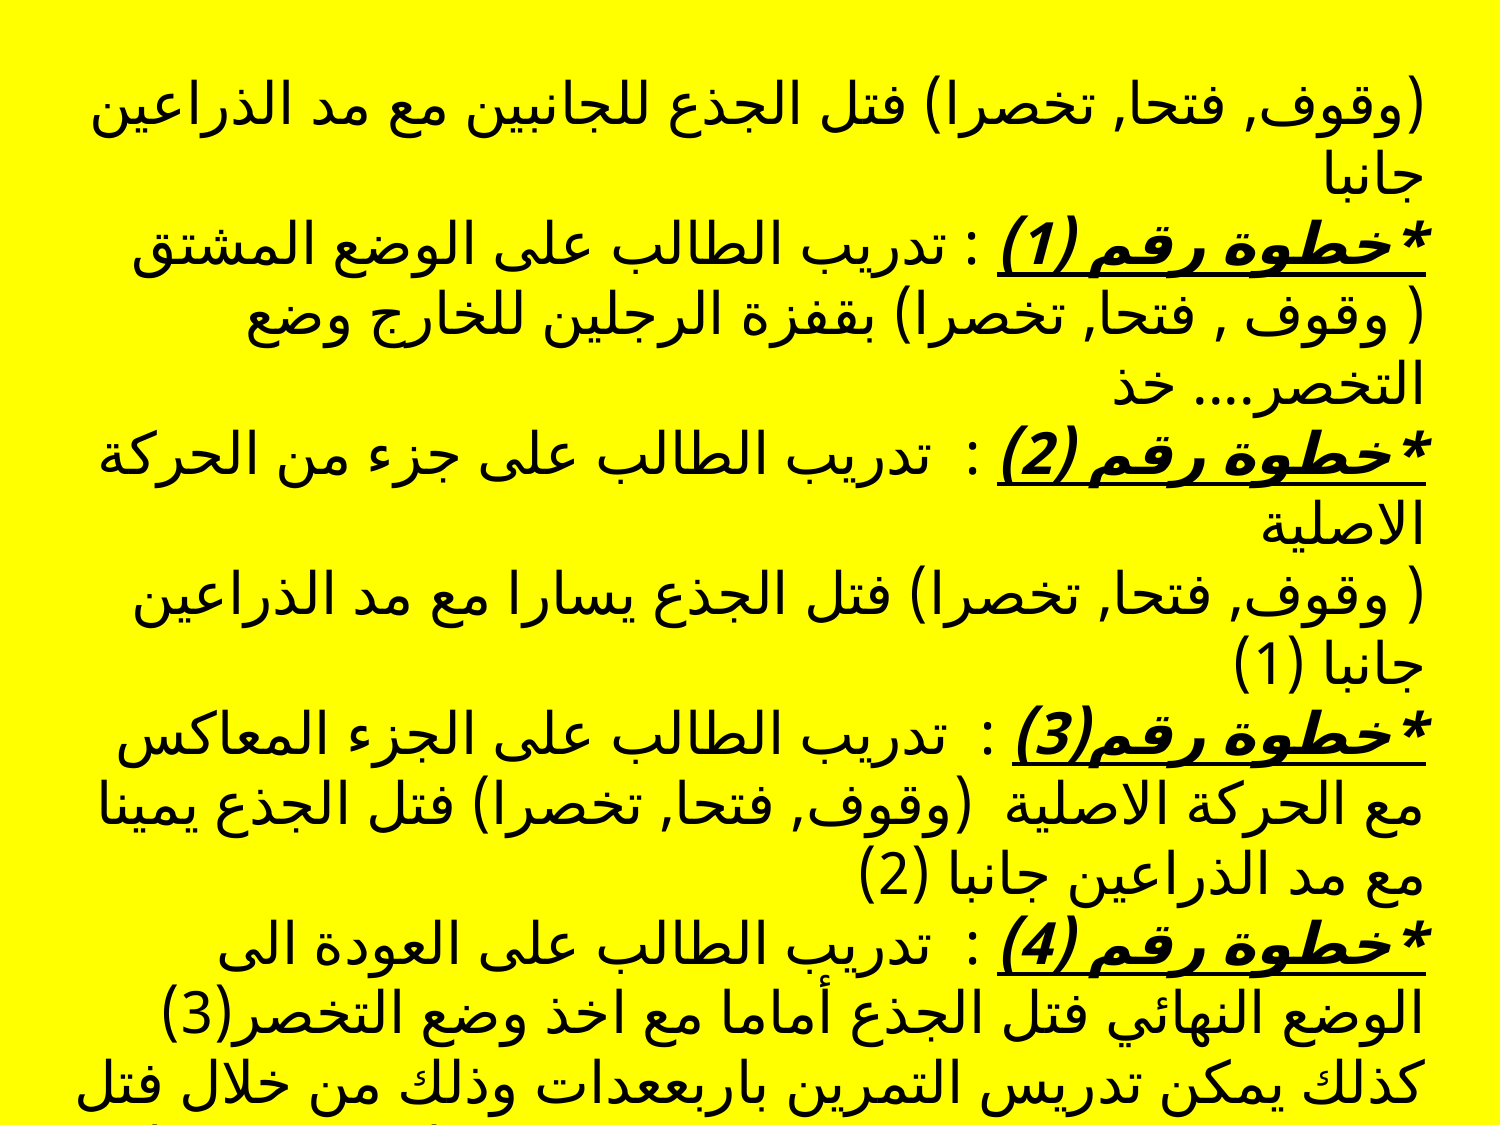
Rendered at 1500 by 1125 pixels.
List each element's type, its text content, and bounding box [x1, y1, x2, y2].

text_box (وقوف, فتحا, تخصرا) فتل الجذع للجانبين مع مد الذراعين جانبا *خطوة رقم (1) : تدريب الطالب على الوضع المشتق ( وقوف , فتحا, تخصرا) بقفزة الرجلين للخارج وضع التخصر.... خذ *خطوة رقم (2) : تدريب الطالب على جزء من الحركة الاصلية ( وقوف, فتحا, تخصرا) فتل الجذع يسارا مع مد الذراعين جانبا (1) *خطوة رقم(3) : تدريب الطالب على الجزء المعاكس مع الحركة الاصلية (وقوف, فتحا, تخصرا) فتل الجذع يمينا مع مد الذراعين جانبا (2) *خطوة رقم (4) : تدريب الطالب على العودة الى الوضع النهائي فتل الجذع أماما مع اخذ وضع التخصر(3) كذلك يمكن تدريس التمرين باربععدات وذلك من خلال فتل الجذع لليسار مع رفع الذراعين جانبا يكون (عدة واحدة ) ثم فتل الجذع اماما واخذ وضع التخصر ( عدتان) ثم فتل الجذع لليمين ومد الذراعين جانبا (عدة 3) ثم فتل الجذع اماما واخذ وضع التخصر (4 عدات) وهو العودة الى الوضع الابتدائي. [58, 58, 1442, 1125]
